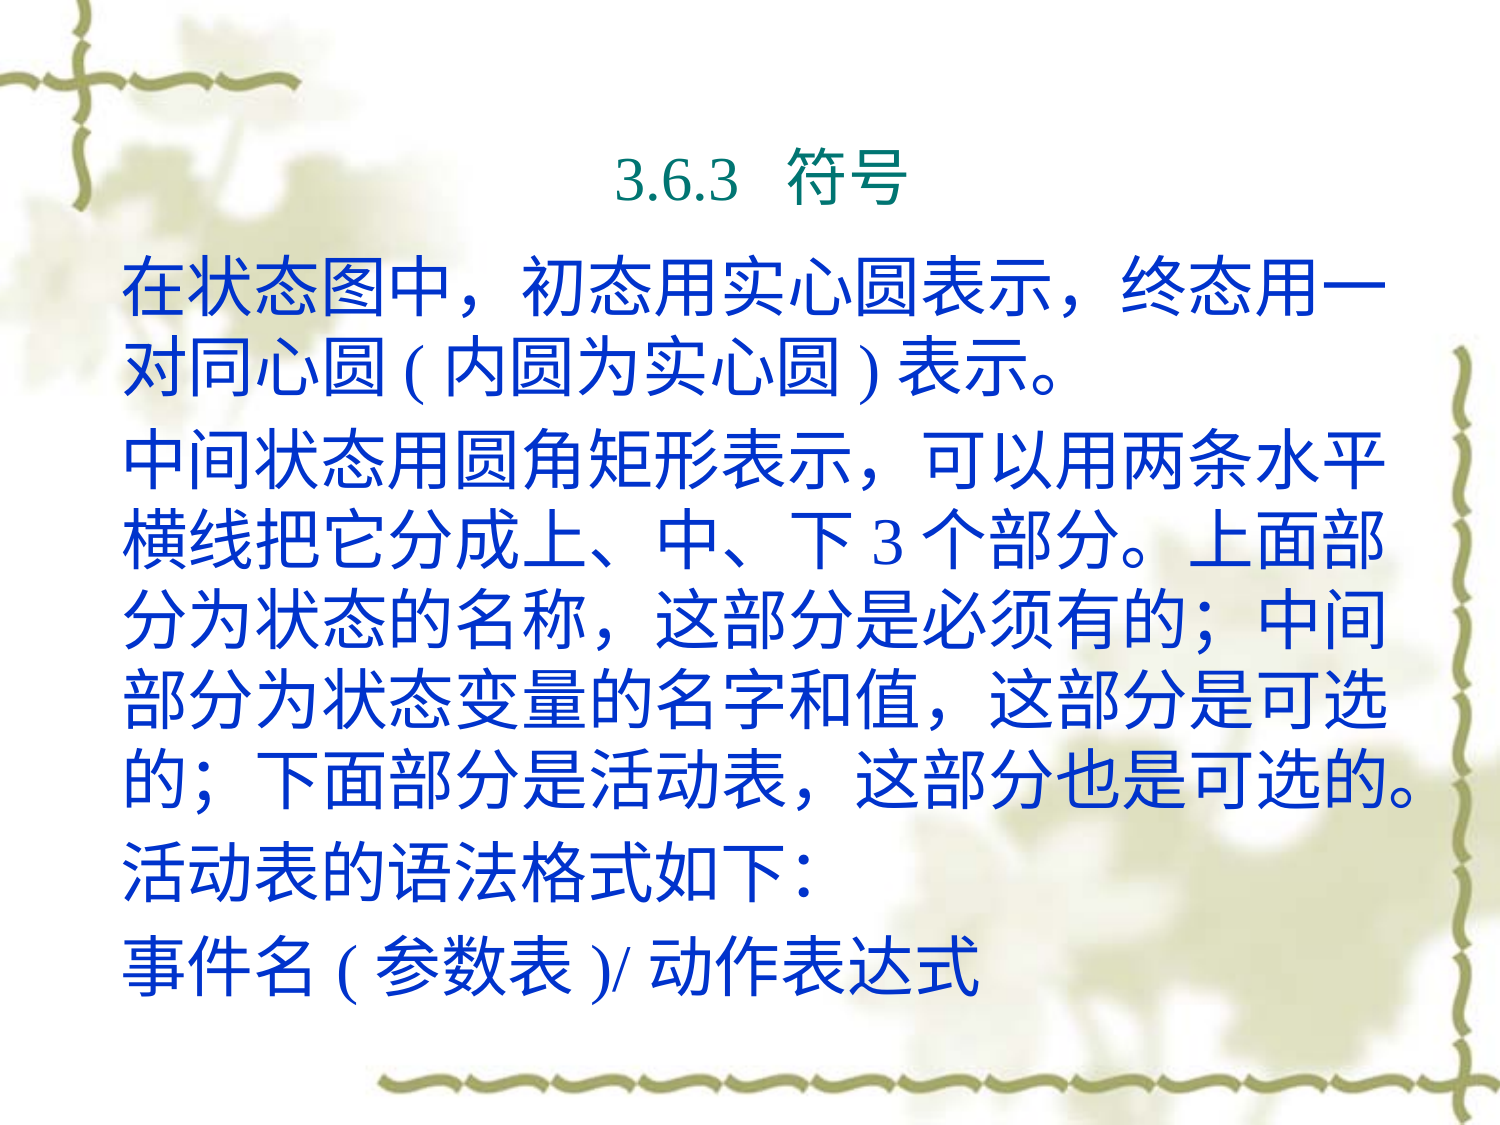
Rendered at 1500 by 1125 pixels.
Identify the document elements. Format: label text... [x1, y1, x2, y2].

title 3.6.3 符号 [99, 99, 1426, 213]
picture [0, 0, 1500, 1125]
subtitle 在状态图中，初态用实心圆表示，终态用一对同心圆(内圆为实心圆)表示。 中间状态用圆角矩形表示，可以用两条水平横线把它分成上、中、下3个部分。上面部分为状态的名称，这部分是必须有的；中间部分为状态变量的名字和值，这部分是可选的；下面部分是活动表，这部分也是可选的。 活动表的语法格式如下： 事件名(参数表)/动作表达式 [49, 237, 1426, 1071]
